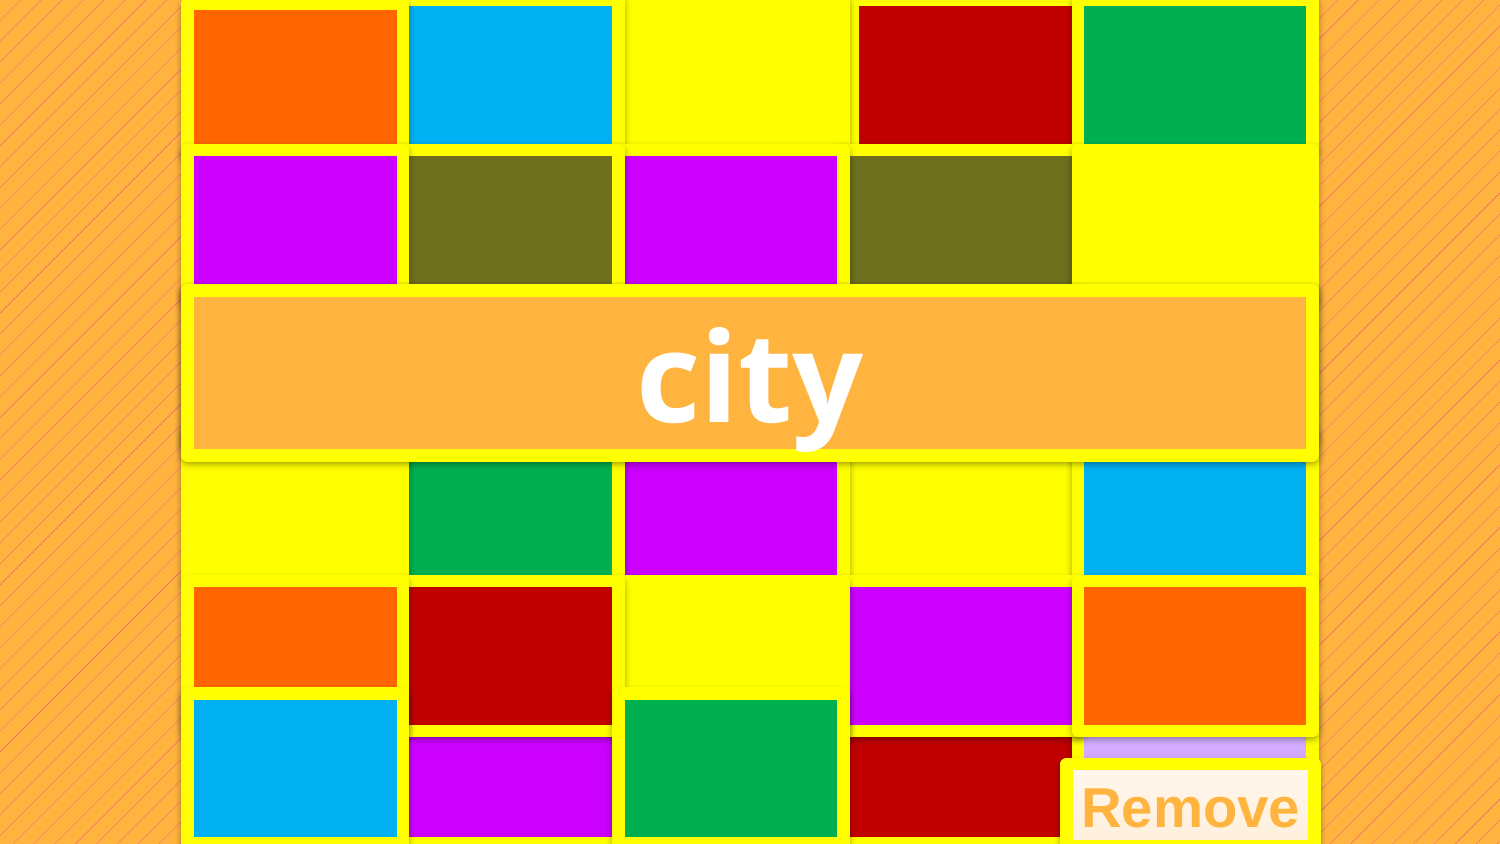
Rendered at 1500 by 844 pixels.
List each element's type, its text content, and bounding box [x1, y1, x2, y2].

text_box [402, 0, 619, 147]
text_box [176, 676, 182, 700]
text_box [1316, 685, 1324, 709]
text_box [1077, 689, 1313, 732]
text_box [177, 28, 182, 51]
text_box [1316, 142, 1323, 165]
picture [191, 149, 1313, 682]
text_box [1317, 246, 1323, 270]
text_box [177, 6, 183, 30]
text_box [177, 551, 182, 573]
text_box [618, 693, 844, 844]
text_box [177, 823, 182, 844]
text_box [1317, 432, 1325, 458]
text_box [177, 614, 182, 636]
text_box [1317, 643, 1323, 667]
text_box [1316, 58, 1323, 83]
text_box [177, 467, 182, 490]
text_box [1316, 37, 1323, 62]
text_box [1317, 518, 1323, 541]
text_box [1317, 204, 1323, 228]
text_box [177, 593, 182, 615]
text_box [852, 0, 1075, 147]
text_box [1317, 622, 1323, 646]
text_box [1316, 726, 1324, 752]
text_box [177, 802, 182, 824]
text_box [177, 739, 182, 762]
text_box [176, 385, 181, 407]
text_box [1318, 288, 1325, 311]
text_box [1318, 350, 1324, 373]
text_box Remove [1066, 763, 1315, 844]
text_box [1077, 739, 1313, 762]
text_box [177, 258, 182, 281]
text_box [176, 364, 181, 386]
text_box [177, 237, 182, 260]
text_box [177, 655, 182, 678]
text_box [1316, 79, 1323, 103]
text_box [177, 634, 182, 657]
text_box [177, 195, 182, 218]
text_box [1318, 412, 1324, 436]
text_box [1317, 476, 1323, 500]
text_box [177, 216, 182, 239]
text_box [177, 760, 182, 783]
text_box [1317, 560, 1323, 583]
text_box [1317, 183, 1323, 207]
text_box [176, 698, 181, 721]
text_box [1317, 601, 1323, 625]
text_box [407, 691, 617, 732]
text_box [1317, 225, 1323, 249]
text_box [177, 49, 182, 72]
text_box [1315, 0, 1323, 20]
text_box [177, 509, 182, 532]
text_box [176, 279, 182, 303]
text_box [176, 426, 181, 449]
text_box [176, 406, 181, 428]
text_box [1317, 581, 1323, 604]
text_box [177, 70, 182, 93]
text_box [177, 112, 182, 134]
text_box [177, 781, 182, 803]
text_box [177, 155, 182, 176]
text_box [1317, 267, 1323, 291]
text_box [1316, 16, 1323, 41]
text_box [1317, 497, 1323, 521]
text_box [1318, 371, 1324, 394]
text_box [1317, 539, 1323, 562]
text_box [1318, 391, 1324, 415]
text_box [187, 3, 404, 149]
text_box [1316, 121, 1323, 145]
text_box [176, 447, 182, 469]
text_box [177, 530, 182, 553]
text_box [1320, 810, 1324, 831]
text_box [1320, 768, 1324, 789]
text_box [1077, 0, 1313, 149]
text_box [1320, 830, 1324, 844]
text_box [1316, 748, 1323, 768]
text_box [620, 0, 844, 147]
text_box [177, 488, 182, 511]
text_box [1317, 664, 1323, 688]
text_box [1317, 454, 1324, 479]
text_box [176, 322, 181, 345]
text_box [407, 741, 613, 844]
text_box [177, 175, 182, 197]
text_box [1318, 329, 1324, 352]
text_box [1320, 789, 1324, 810]
text_box [1317, 162, 1323, 186]
text_box [176, 301, 181, 324]
text_box [1318, 308, 1324, 331]
text_box [177, 572, 182, 594]
text_box [177, 133, 182, 155]
text_box [1317, 705, 1324, 730]
text_box [177, 0, 186, 9]
text_box [176, 343, 181, 365]
text_box [187, 693, 404, 844]
text_box [1316, 100, 1323, 124]
text_box [848, 691, 1072, 732]
text_box [848, 741, 1072, 844]
text_box [177, 91, 182, 114]
text_box [176, 719, 181, 741]
